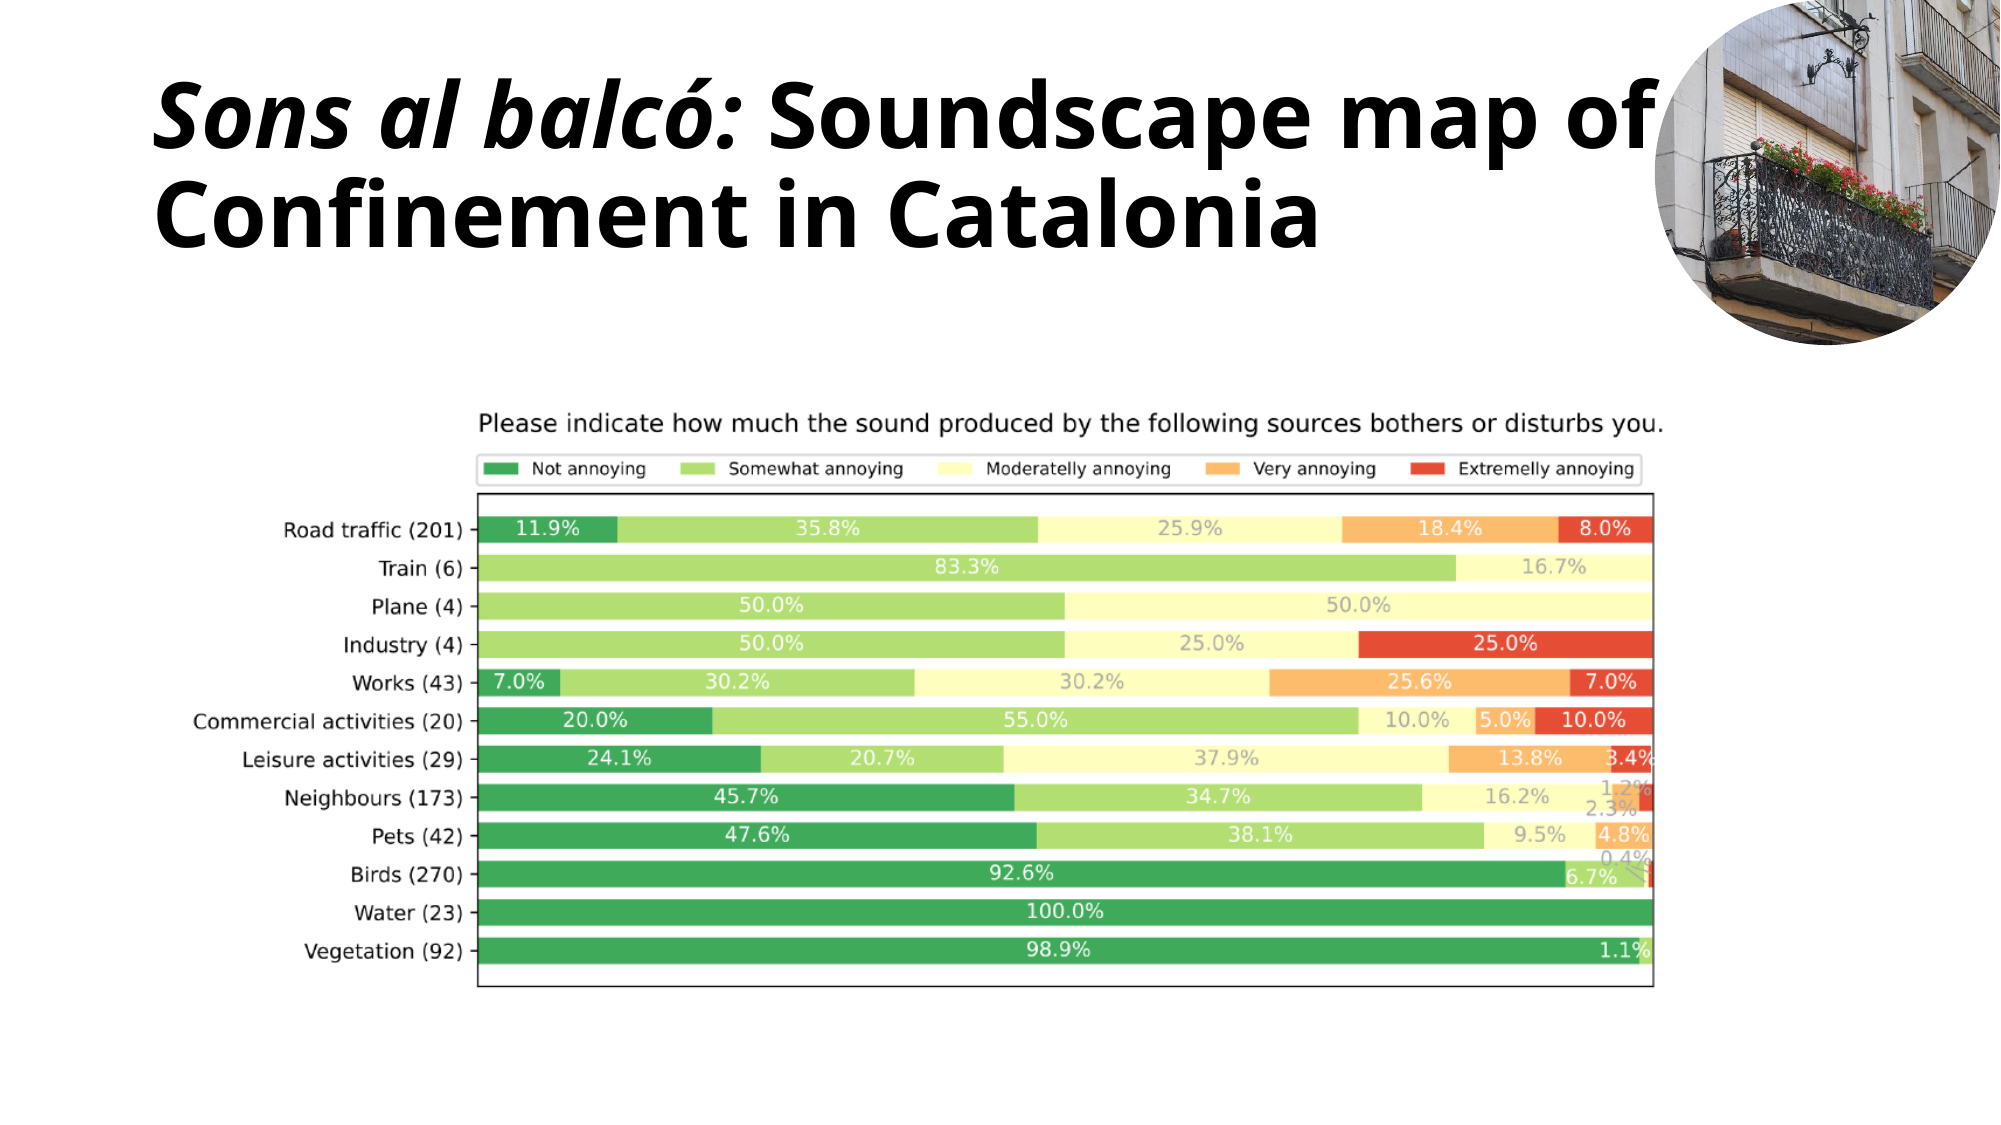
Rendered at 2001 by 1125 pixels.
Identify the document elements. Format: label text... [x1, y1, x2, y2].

picture [1654, 0, 2000, 346]
picture [176, 404, 1678, 1000]
title Sons al balcó: Soundscape map of the Confinement in Catalonia [137, 59, 1654, 278]
